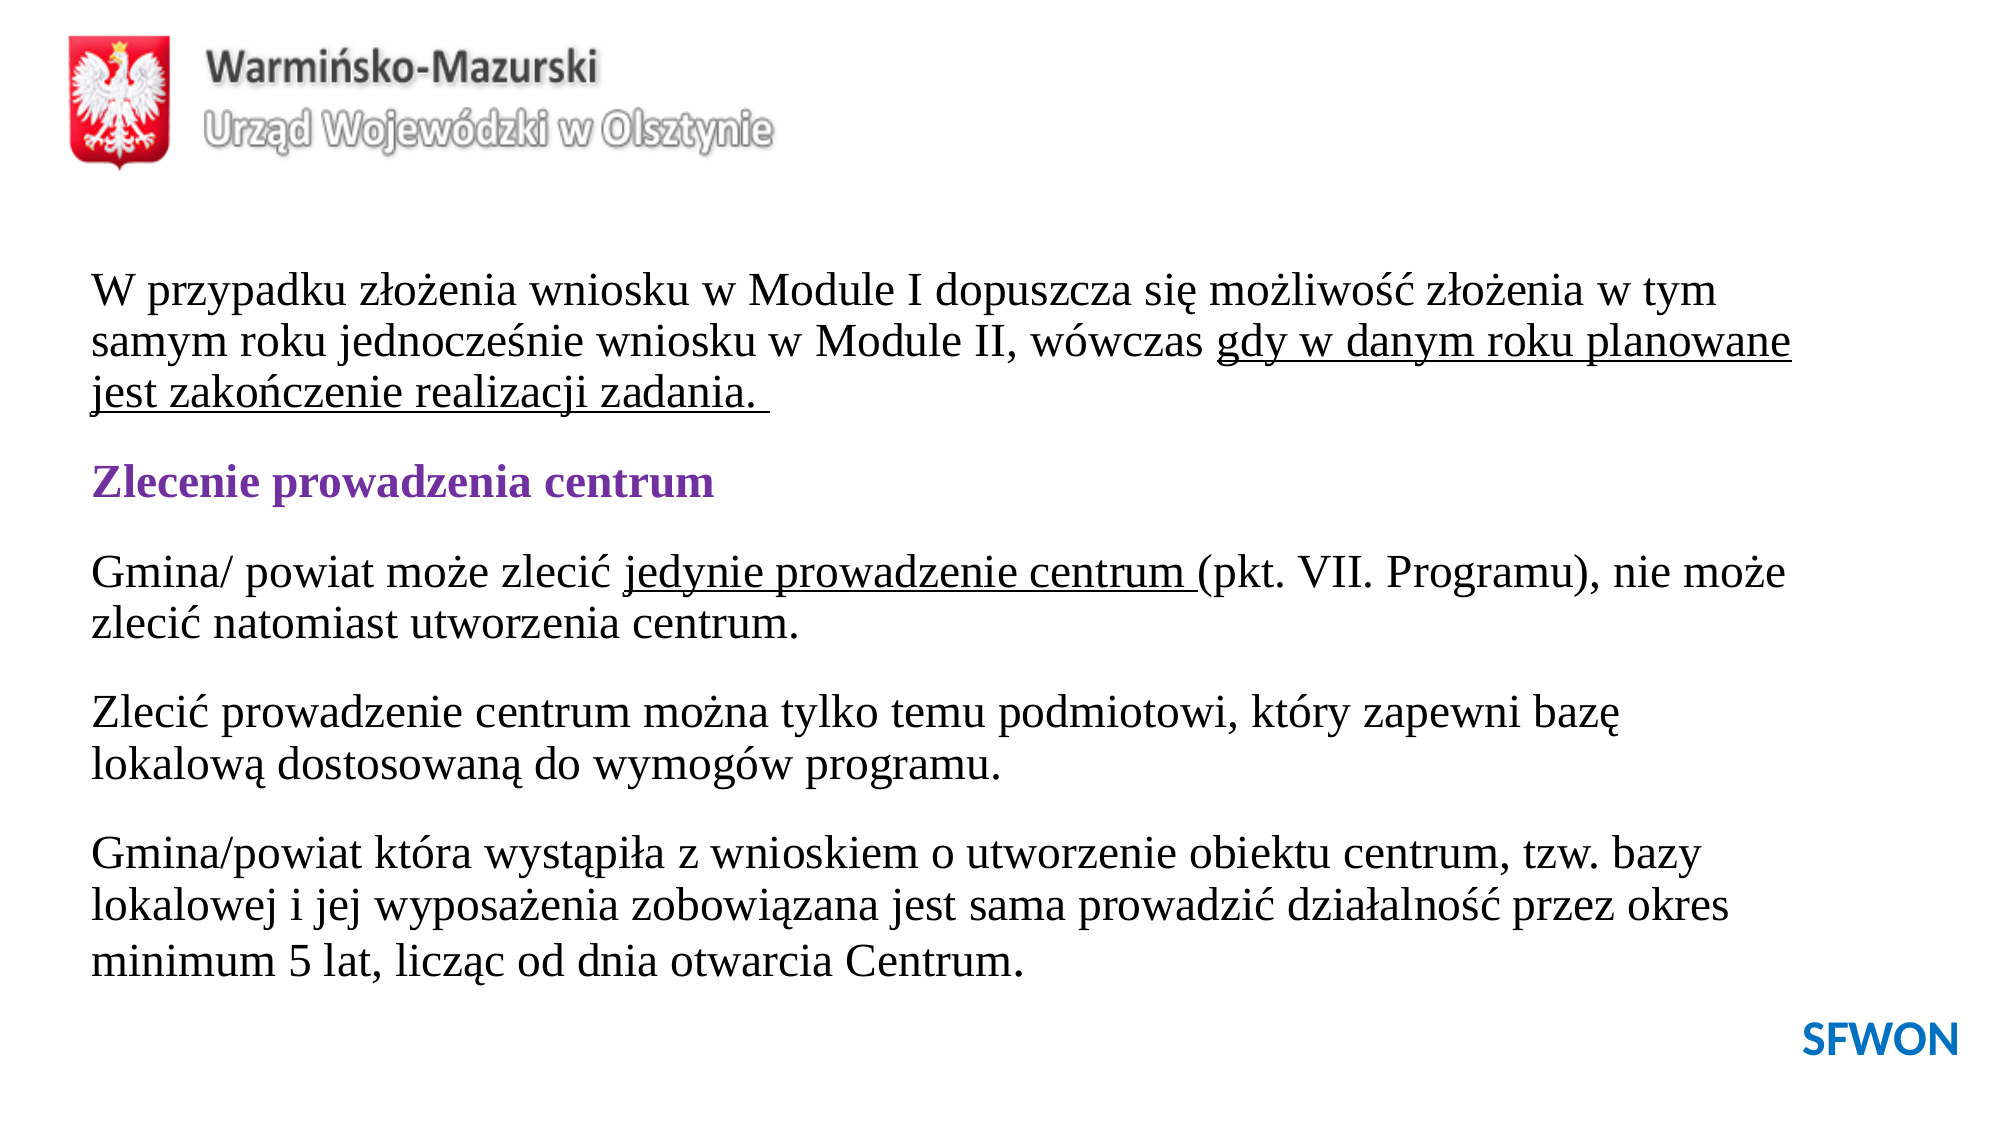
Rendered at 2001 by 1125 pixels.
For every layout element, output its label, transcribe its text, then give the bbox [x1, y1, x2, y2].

text_box SFWON [1782, 1004, 1981, 1081]
text_box W przypadku złożenia wniosku w Module I dopuszcza się możliwość złożenia w tym samym roku jednocześnie wniosku w Module II, wówczas gdy w danym roku planowane jest zakończenie realizacji zadania. Zlecenie prowadzenia centrum Gmina/ powiat może zlecić jedynie prowadzenie centrum (pkt. VII. Programu), nie może zlecić natomiast utworzenia centrum. Zlecić prowadzenie centrum można tylko temu podmiotowi, który zapewni bazę lokalową dostosowaną do wymogów programu. Gmina/powiat która wystąpiła z wnioskiem o utworzenie obiektu centrum, tzw. bazy lokalowej i jej wyposażenia zobowiązana jest sama prowadzić działalność przez okres minimum 5 lat, licząc od dnia otwarcia Centrum. [76, 214, 1822, 1060]
picture [0, 0, 875, 238]
